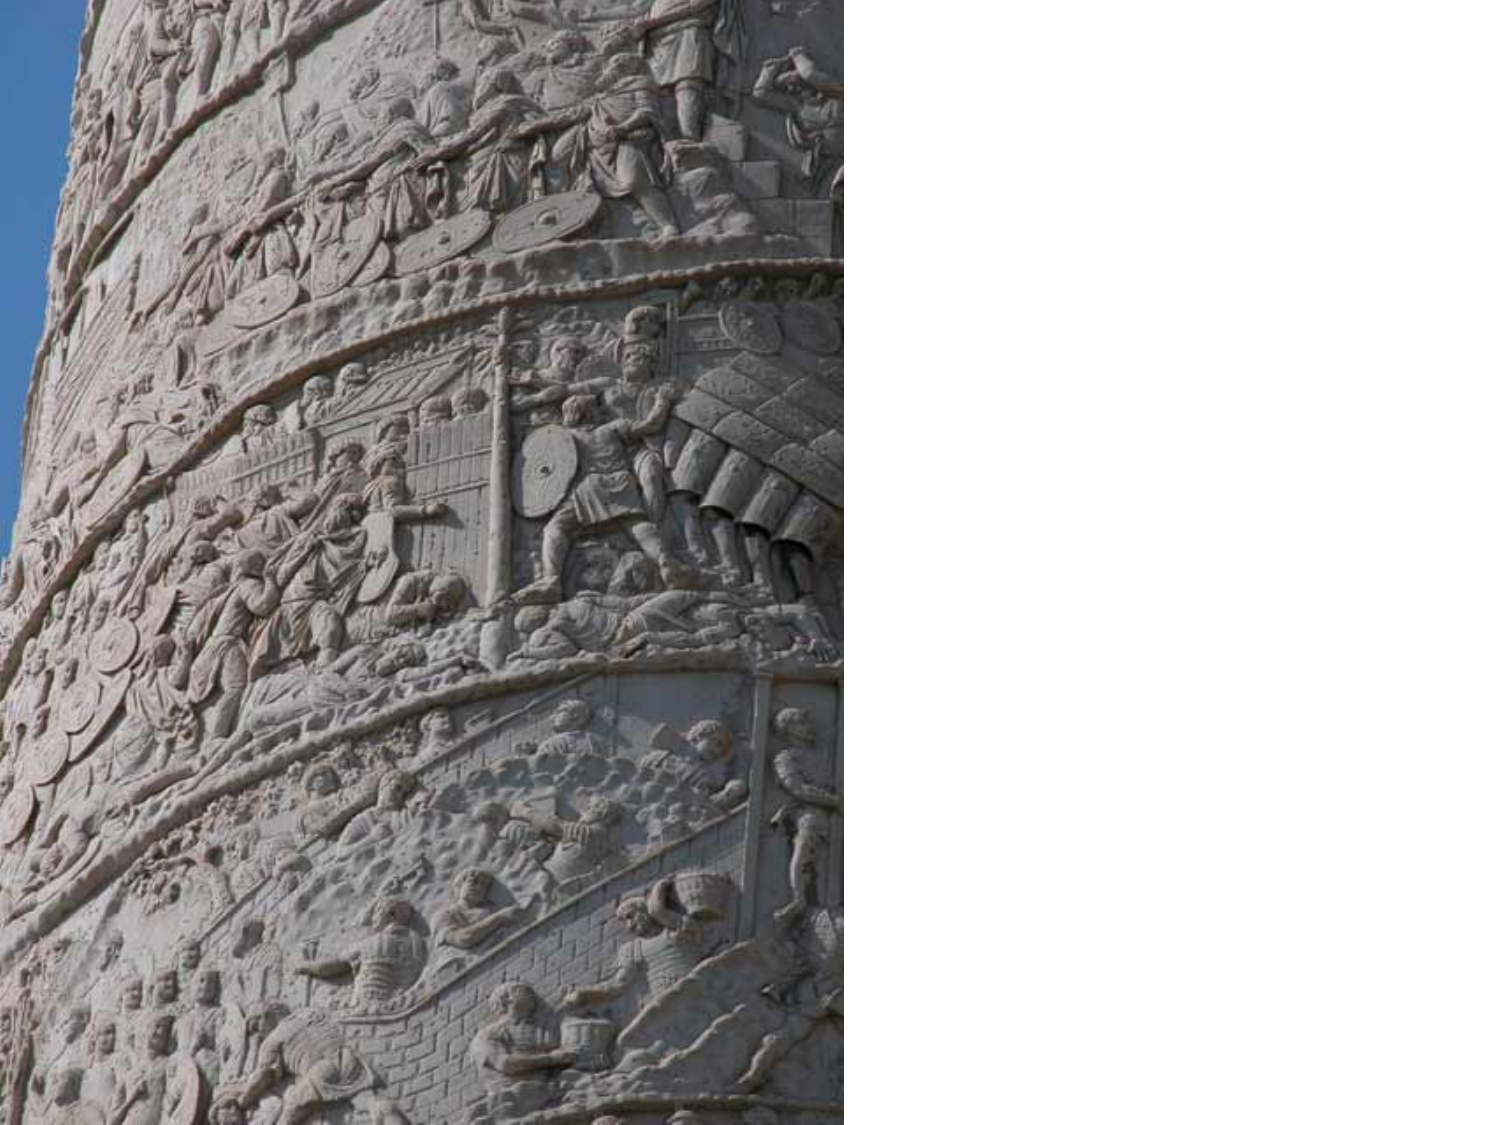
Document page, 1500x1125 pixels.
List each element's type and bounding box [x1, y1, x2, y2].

list [0, 0, 844, 1125]
